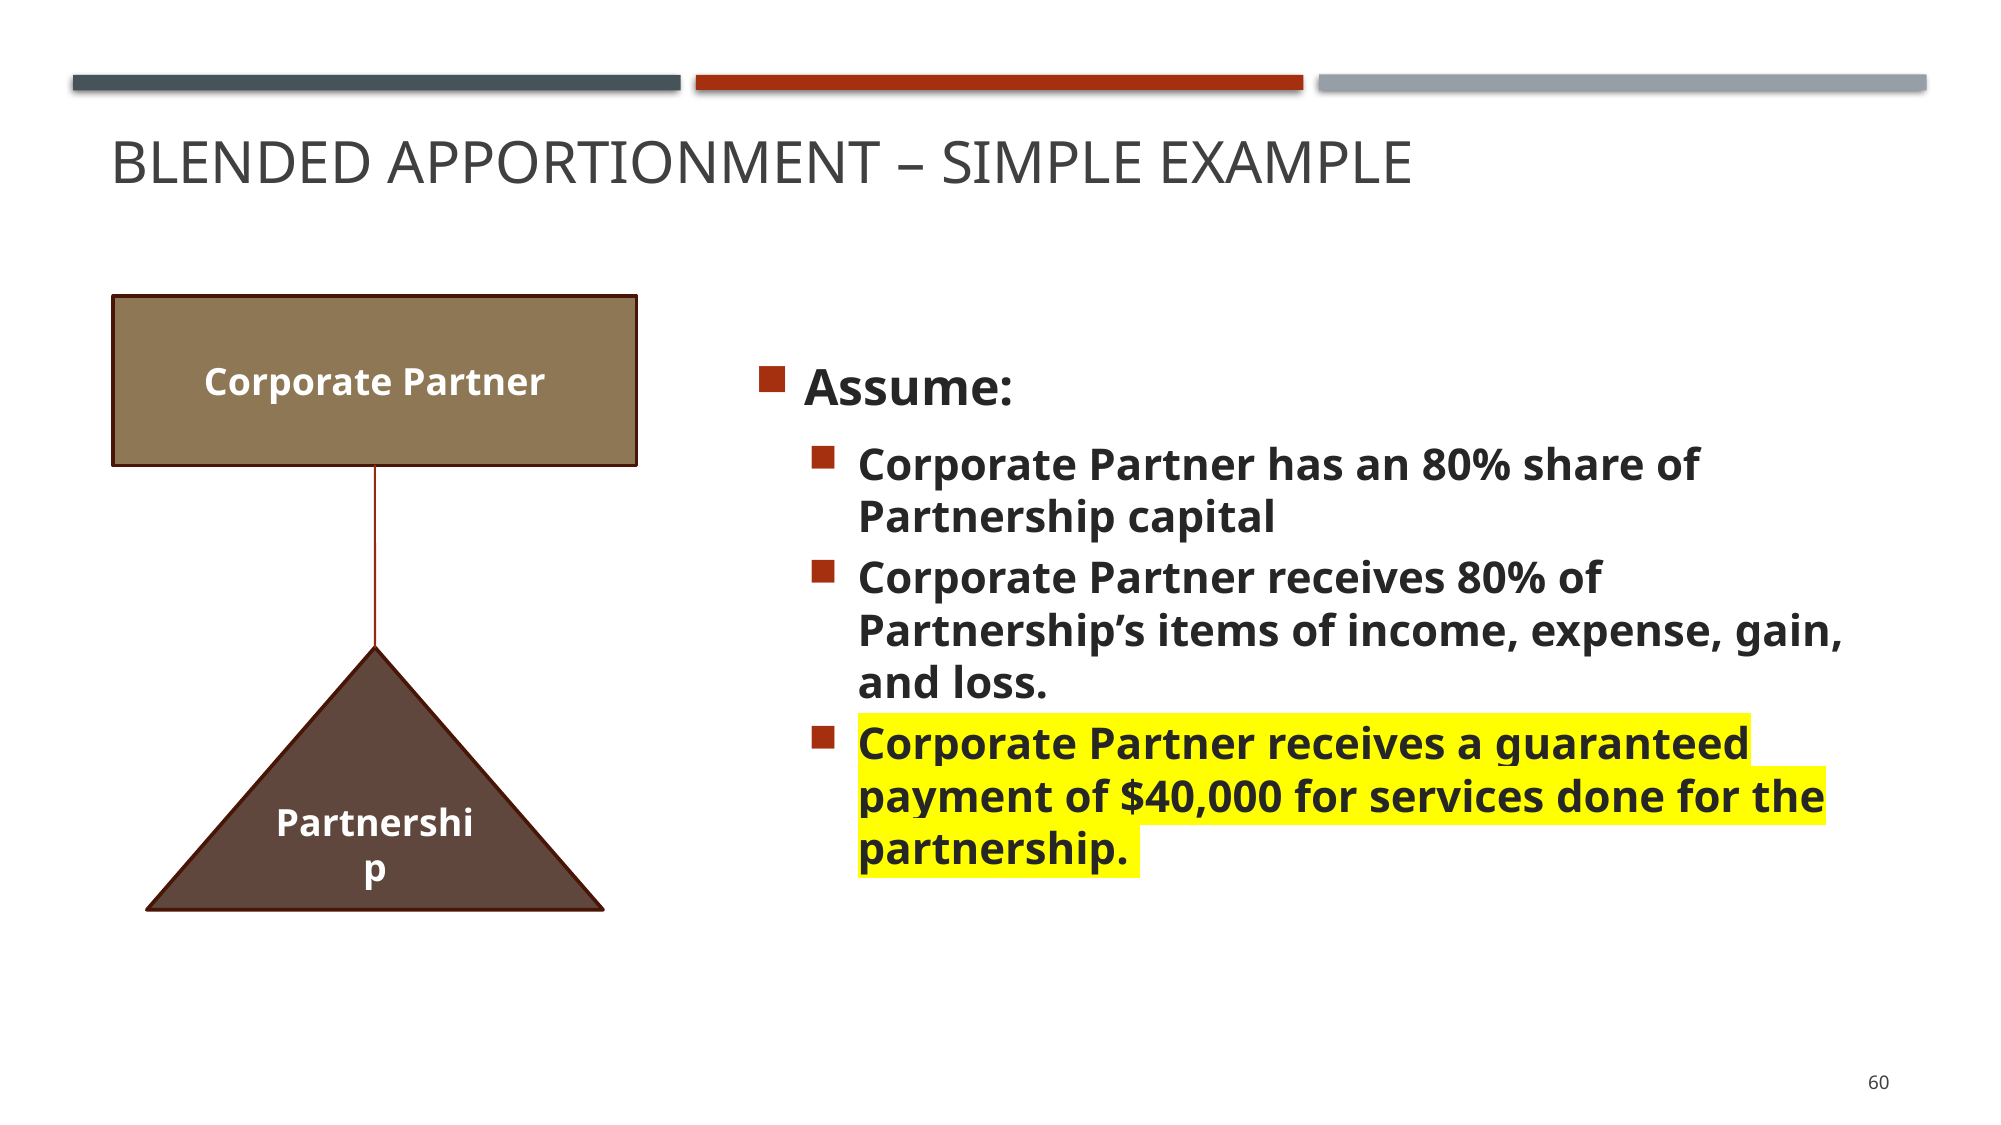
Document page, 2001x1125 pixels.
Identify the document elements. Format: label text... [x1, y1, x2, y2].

list Assume: Corporate Partner has an 80% share of Partnership capital Corporate Partner receives 80% of Partnership’s items of income, expense, gain, and loss. Corporate Partner receives a guaranteed payment of $40,000 for services done for the partnership. [739, 242, 1905, 981]
title Blended Apportionment – Simple Example [95, 115, 1905, 204]
slide_number 60 [1732, 1053, 1905, 1114]
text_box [112, 295, 638, 911]
